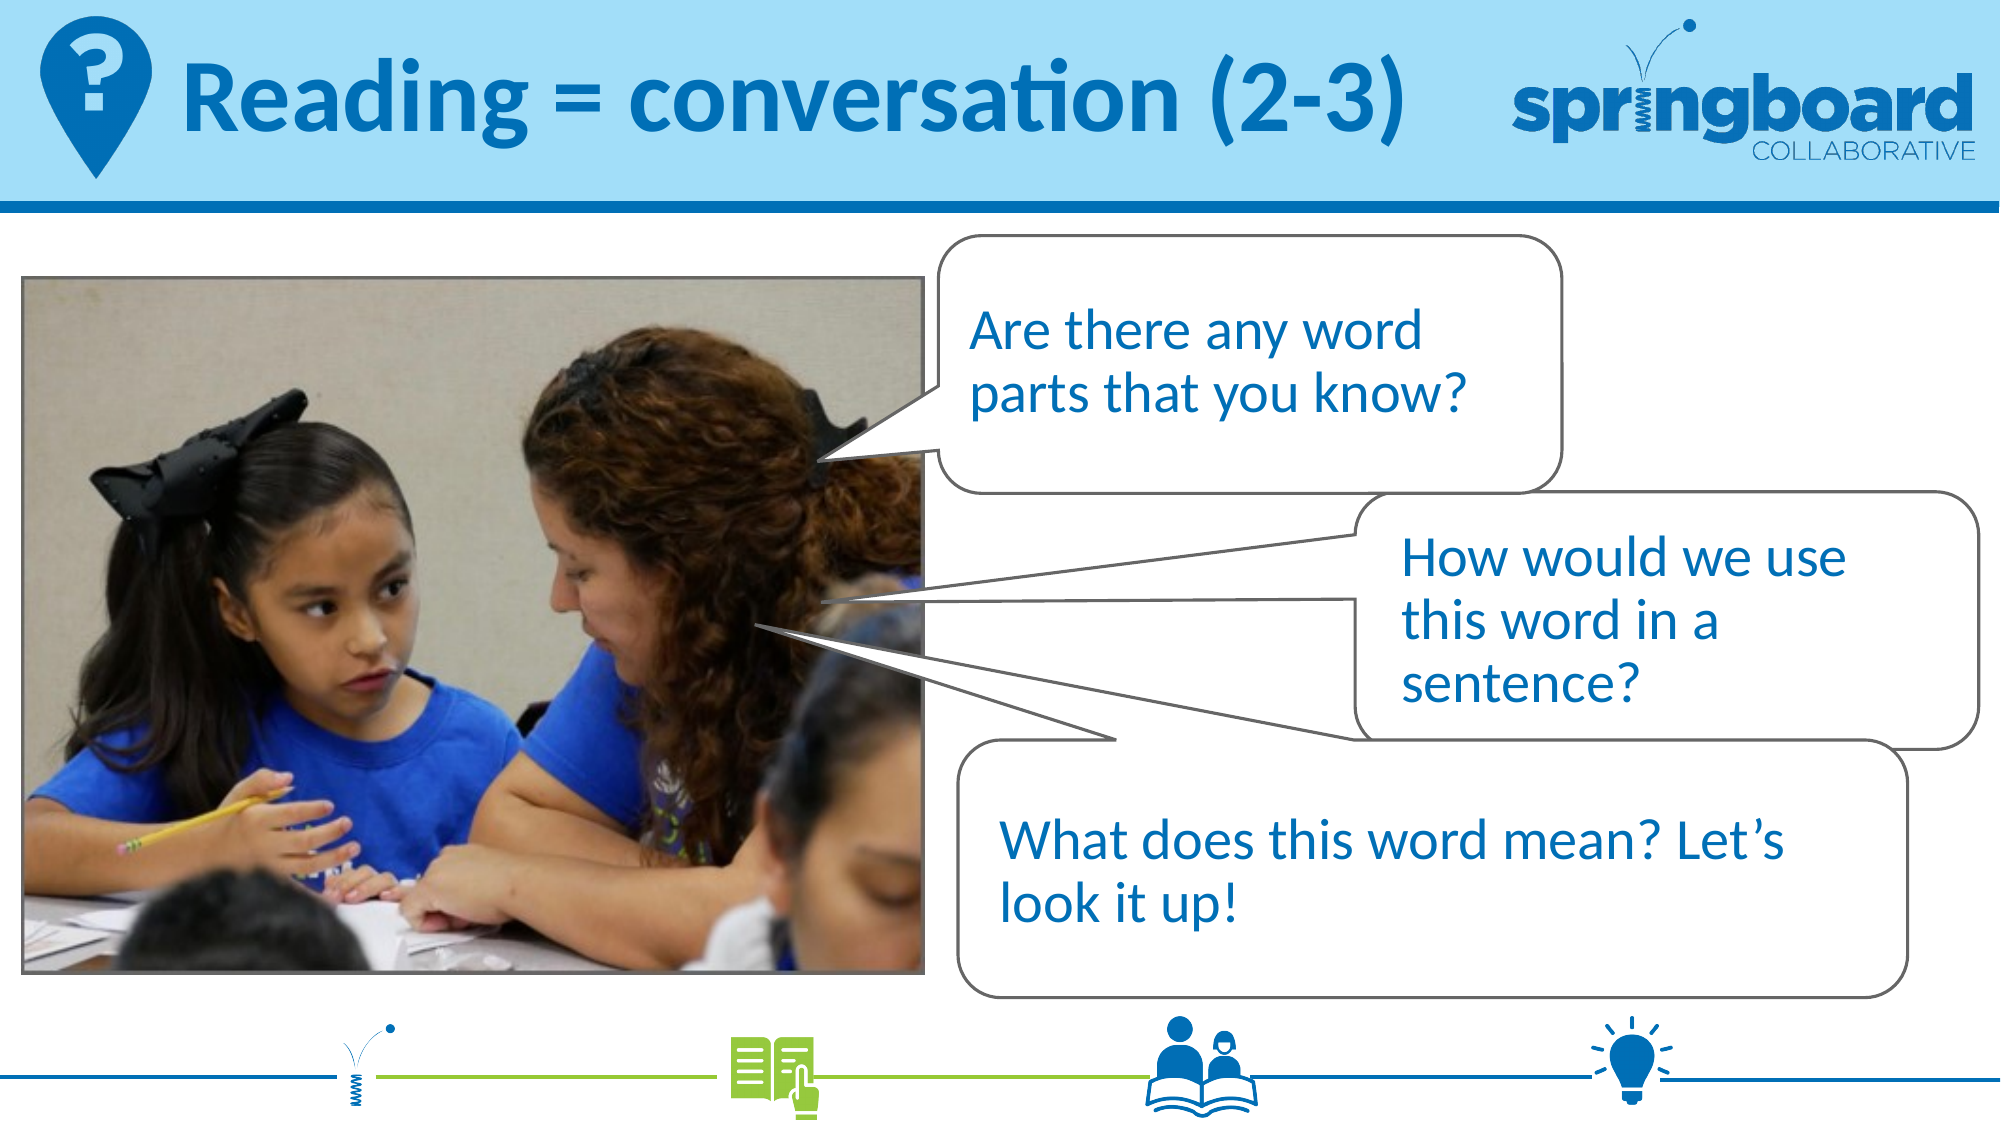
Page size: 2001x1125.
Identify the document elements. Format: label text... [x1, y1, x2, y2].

picture [21, 276, 925, 975]
title Reading = conversation (2-3) [136, 0, 2000, 196]
list What does this word mean? Let’s look it up! [984, 757, 1869, 987]
picture [343, 1024, 395, 1106]
picture [731, 1037, 819, 1120]
list Are there any word parts that you know? [954, 260, 1527, 464]
list How would we use this word in a sentence? [1386, 519, 1959, 723]
picture [1145, 1016, 1258, 1118]
picture [39, 16, 152, 180]
picture [1591, 1016, 1673, 1105]
